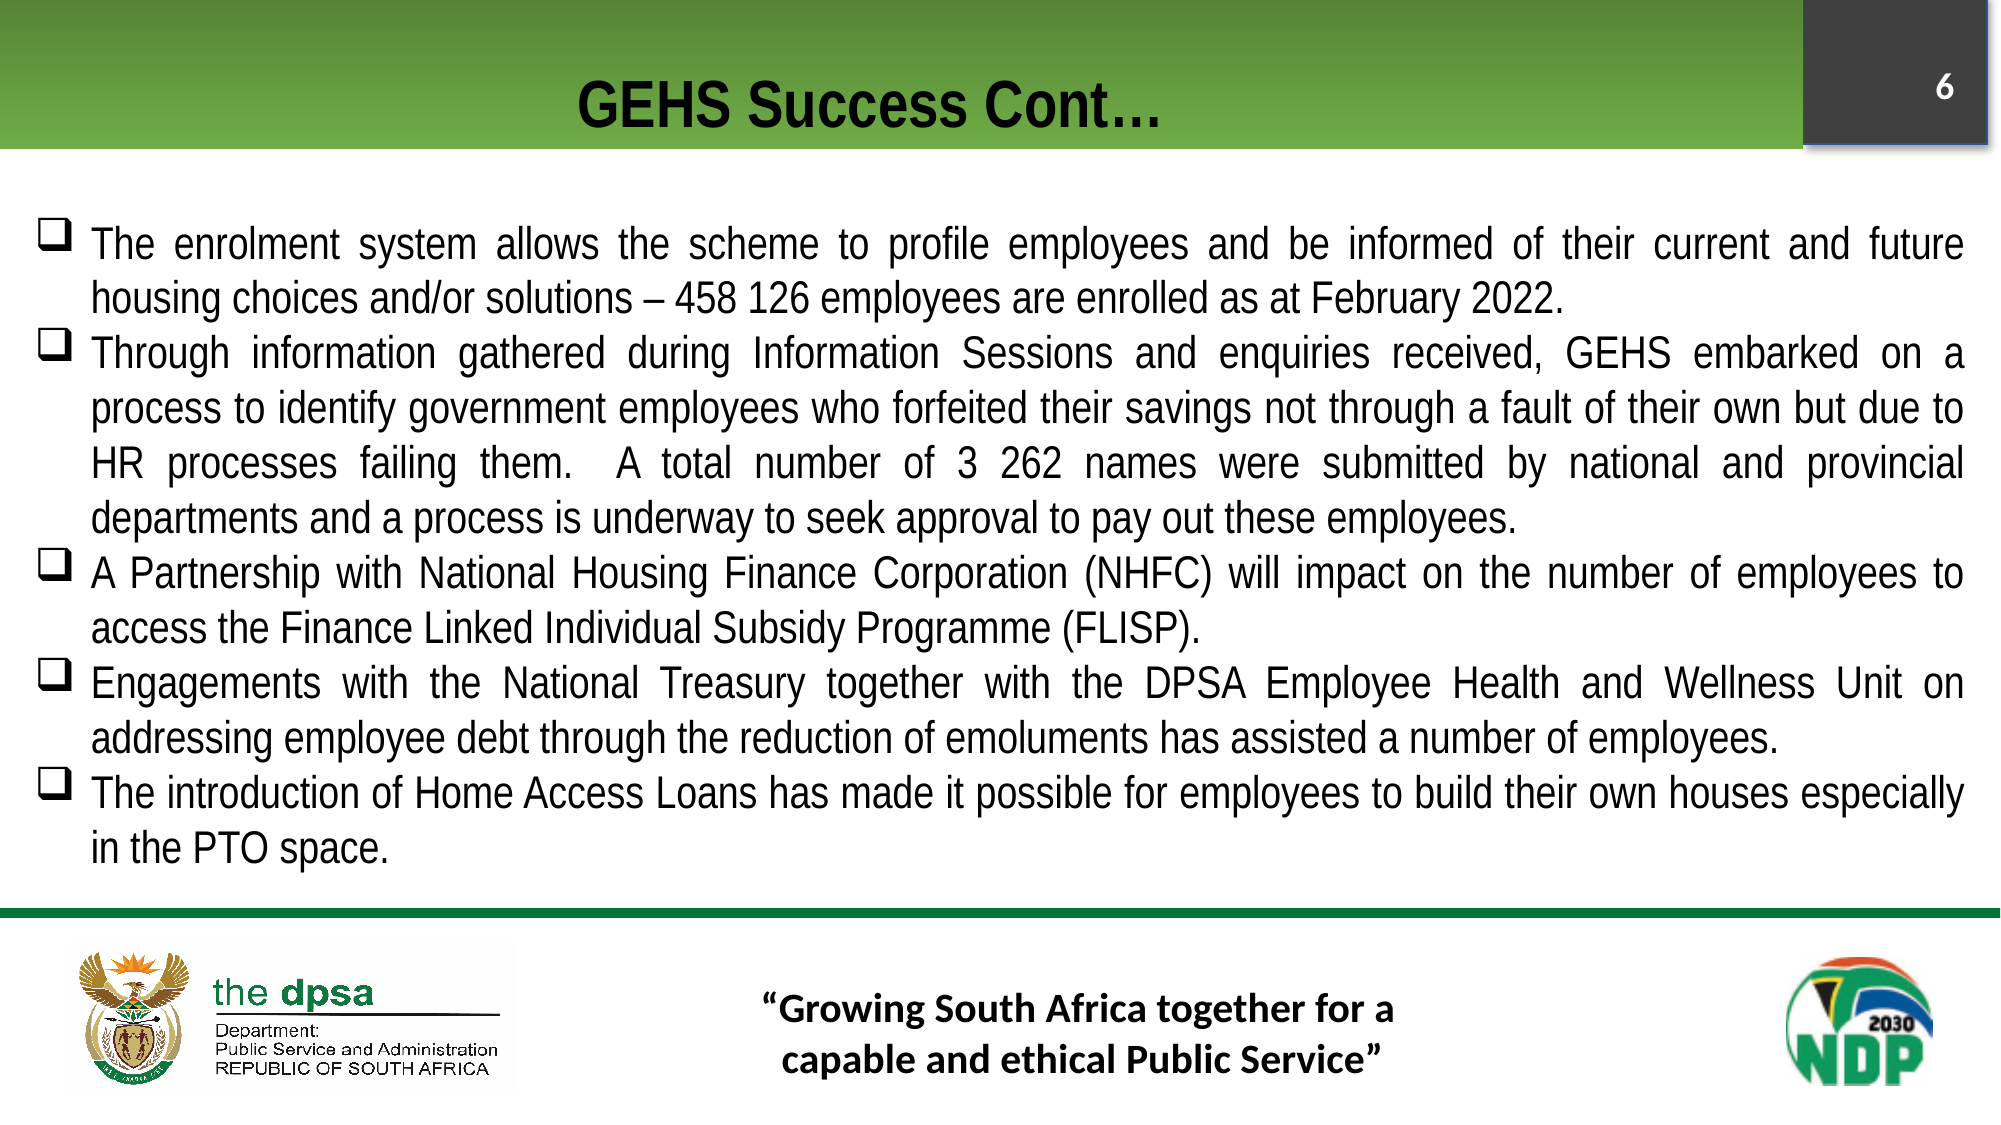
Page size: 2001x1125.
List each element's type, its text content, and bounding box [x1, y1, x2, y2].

text_box [1804, 0, 1988, 145]
subtitle The enrolment system allows the scheme to profile employees and be informed of their current and future housing choices and/or solutions – 458 126 employees are enrolled as at February 2022. Through information gathered during Information Sessions and enquiries received, GEHS embarked on a process to identify government employees who forfeited their savings not through a fault of their own but due to HR processes failing them. A total number of 3 262 names were submitted by national and provincial departments and a process is underway to seek approval to pay out these employees. A Partnership with National Housing Finance Corporation (NHFC) will impact on the number of employees to access the Finance Linked Individual Subsidy Programme (FLISP). Engagements with the National Treasury together with the DPSA Employee Health and Wellness Unit on addressing employee debt through the reduction of emoluments has assisted a number of employees. The introduction of Home Access Loans has made it possible for employees to build their own houses especially in the PTO space. [19, 160, 1981, 894]
title GEHS Success Cont… [0, 0, 1804, 149]
slide_number 6 [1897, 54, 1993, 115]
picture [1786, 957, 1933, 1086]
picture [67, 942, 516, 1093]
